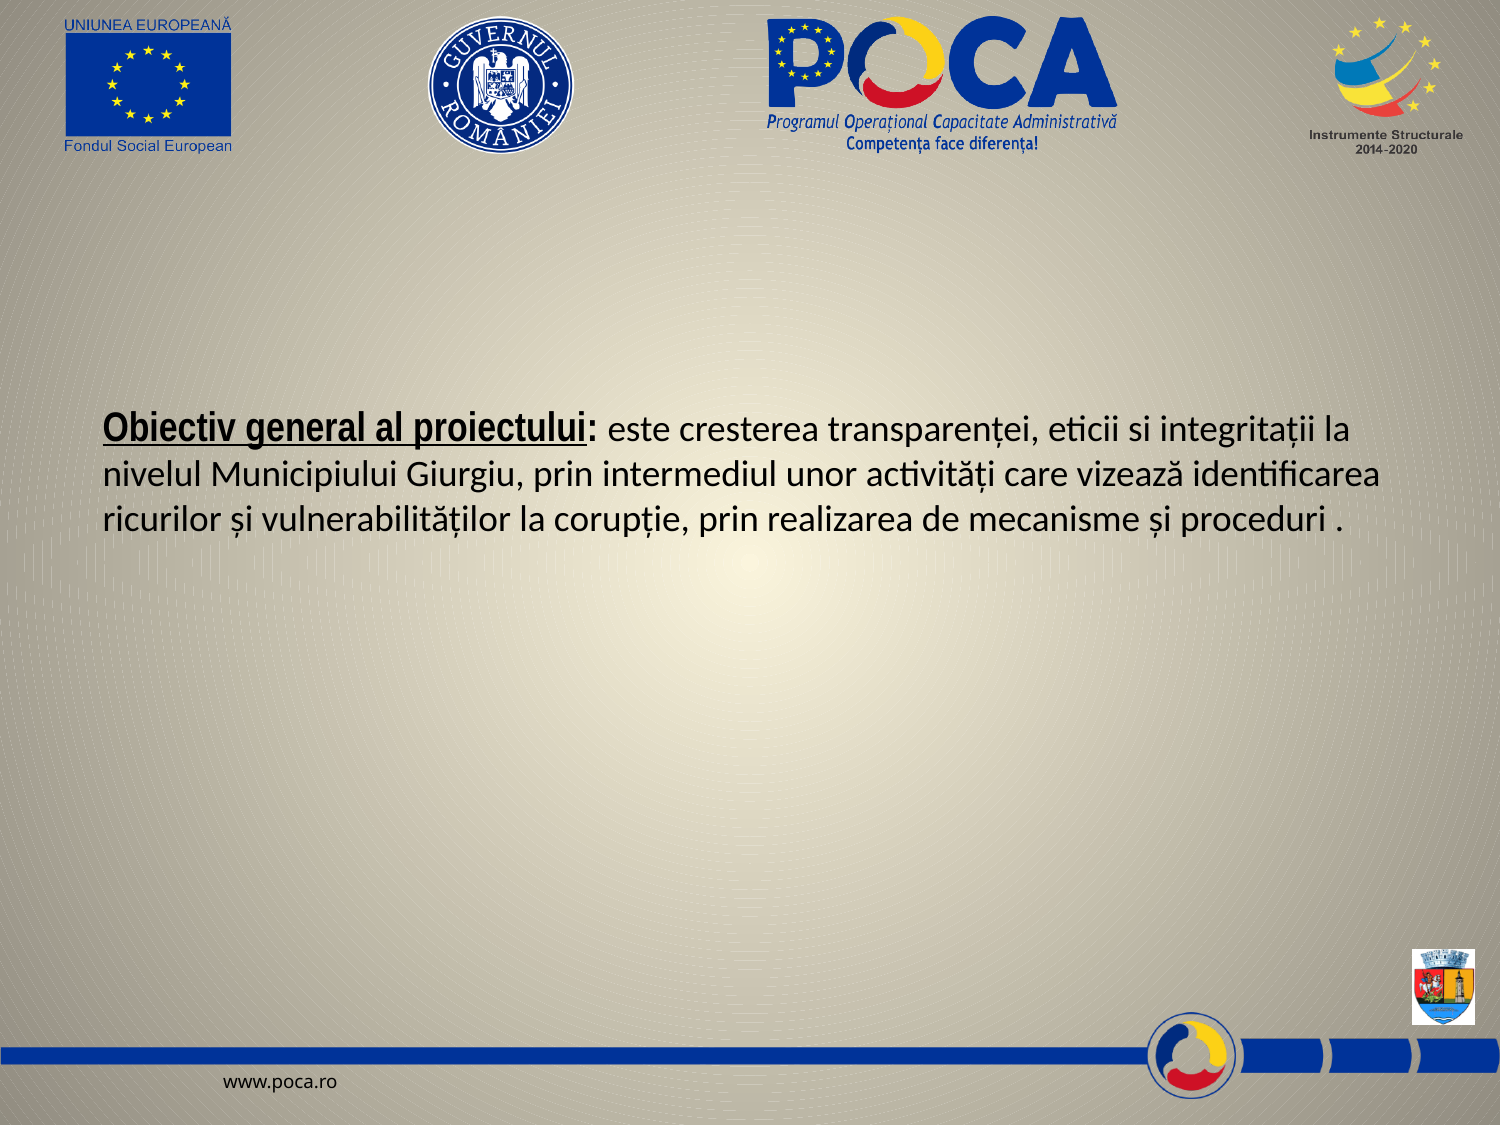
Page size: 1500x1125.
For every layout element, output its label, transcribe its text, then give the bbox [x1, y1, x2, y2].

picture [0, 949, 1500, 1099]
title Obiectiv general al proiectului: este cresterea transparenței, eticii si integritații la nivelul Municipiului Giurgiu, prin intermediul unor activități care vizează identificarea ricurilor și vulnerabilităților la corupție, prin realizarea de mecanisme și proceduri . [87, 200, 1463, 675]
picture [62, 15, 1463, 154]
